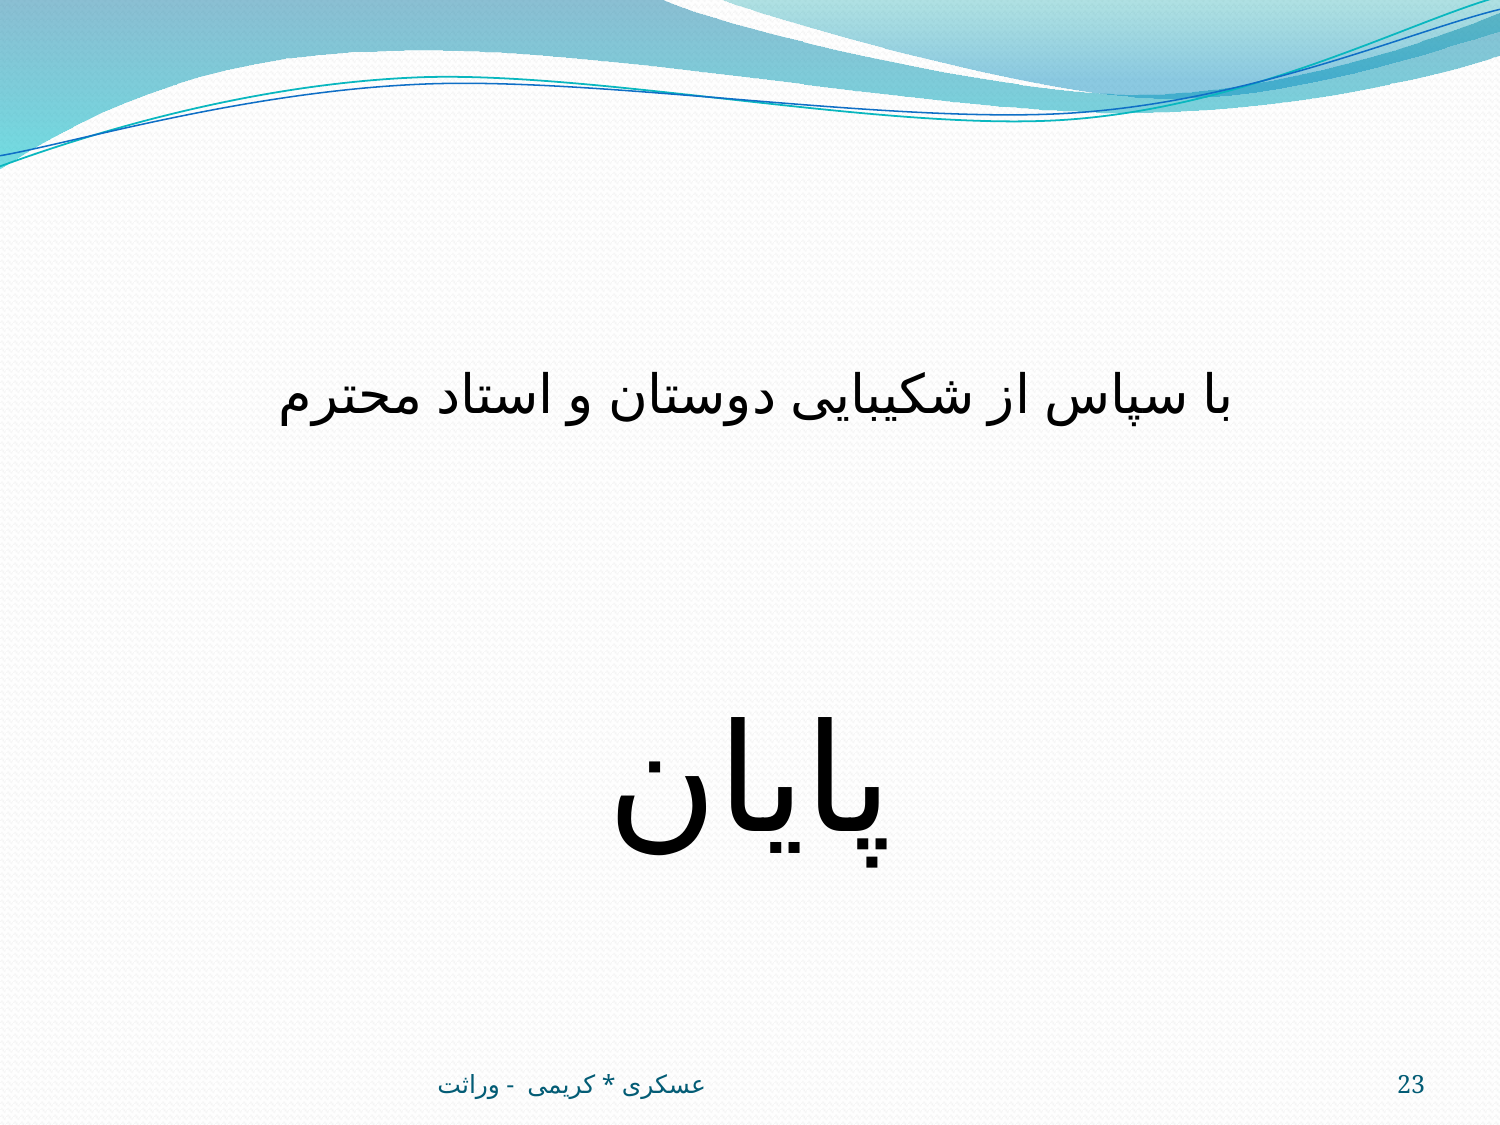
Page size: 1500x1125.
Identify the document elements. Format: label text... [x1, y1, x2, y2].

slide_number 23 [1299, 1042, 1425, 1103]
list با سپاس از شکیبایی دوستان و استاد محترم پایان [75, 200, 1425, 1038]
footer عسکری * کریمی - وراثت [437, 1042, 988, 1103]
